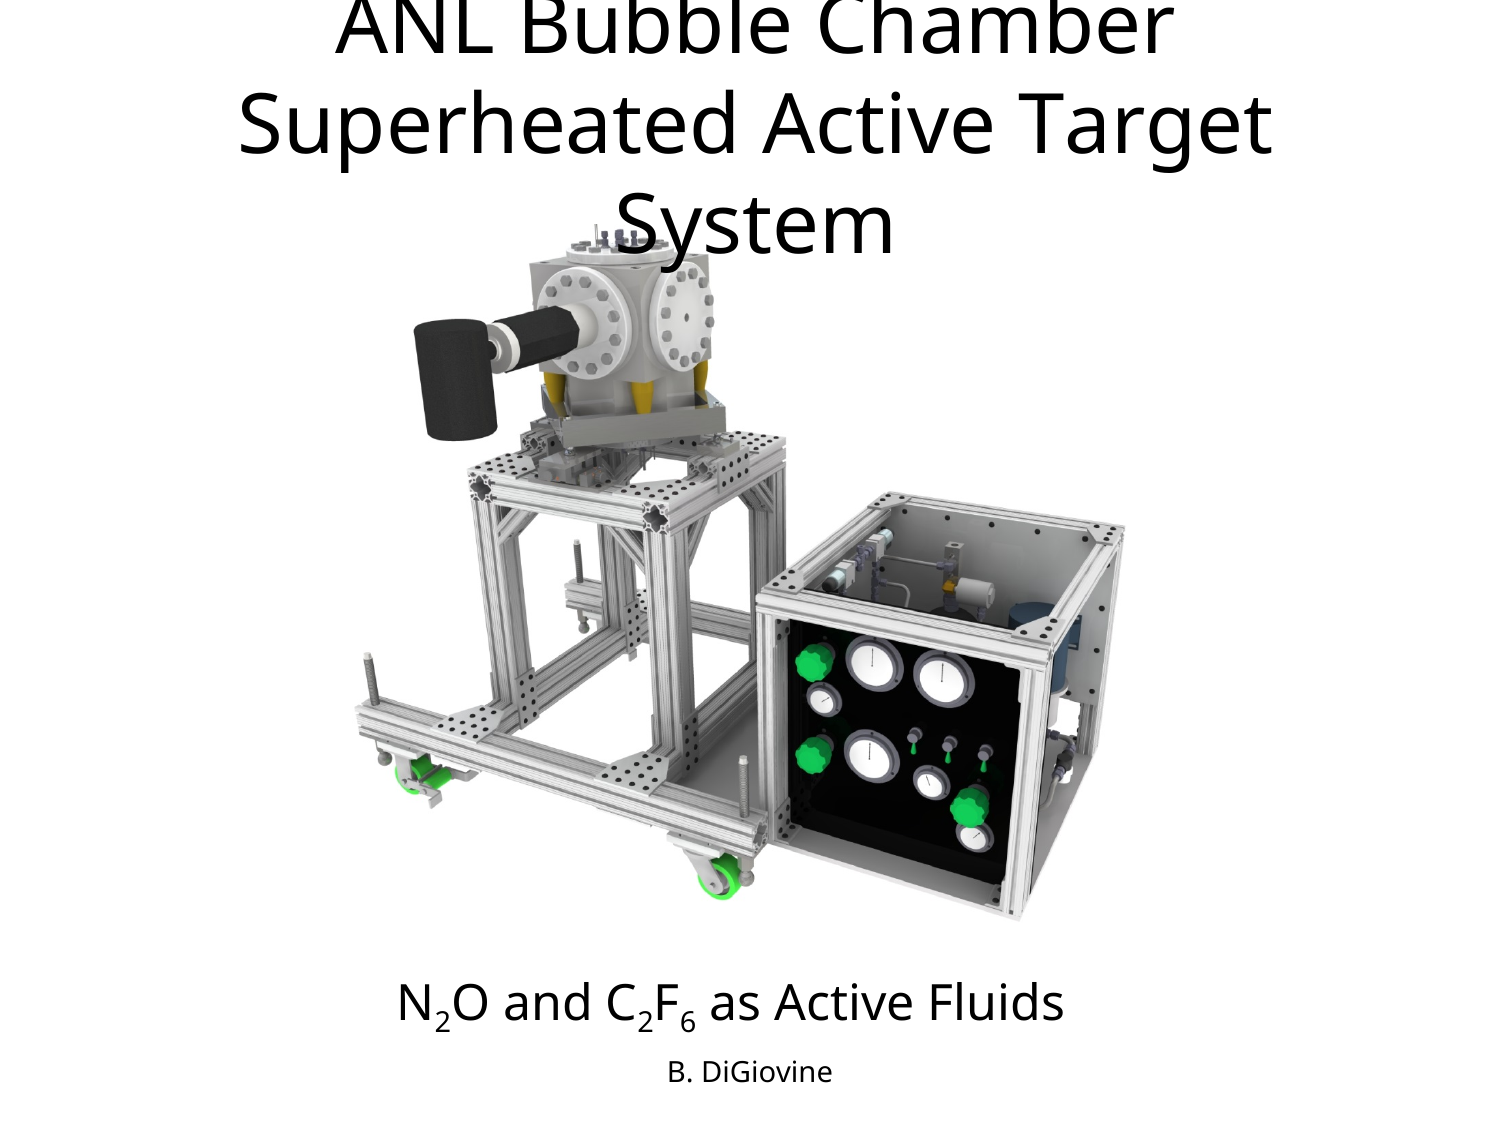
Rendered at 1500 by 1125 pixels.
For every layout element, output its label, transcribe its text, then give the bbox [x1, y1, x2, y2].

subtitle B. DiGiovine [650, 1049, 850, 1100]
picture [297, 224, 1203, 925]
title ANL Bubble Chamber Superheated Active Target System [75, 0, 1438, 242]
text_box N2O and C2F6 as Active Fluids [50, 962, 1413, 1046]
